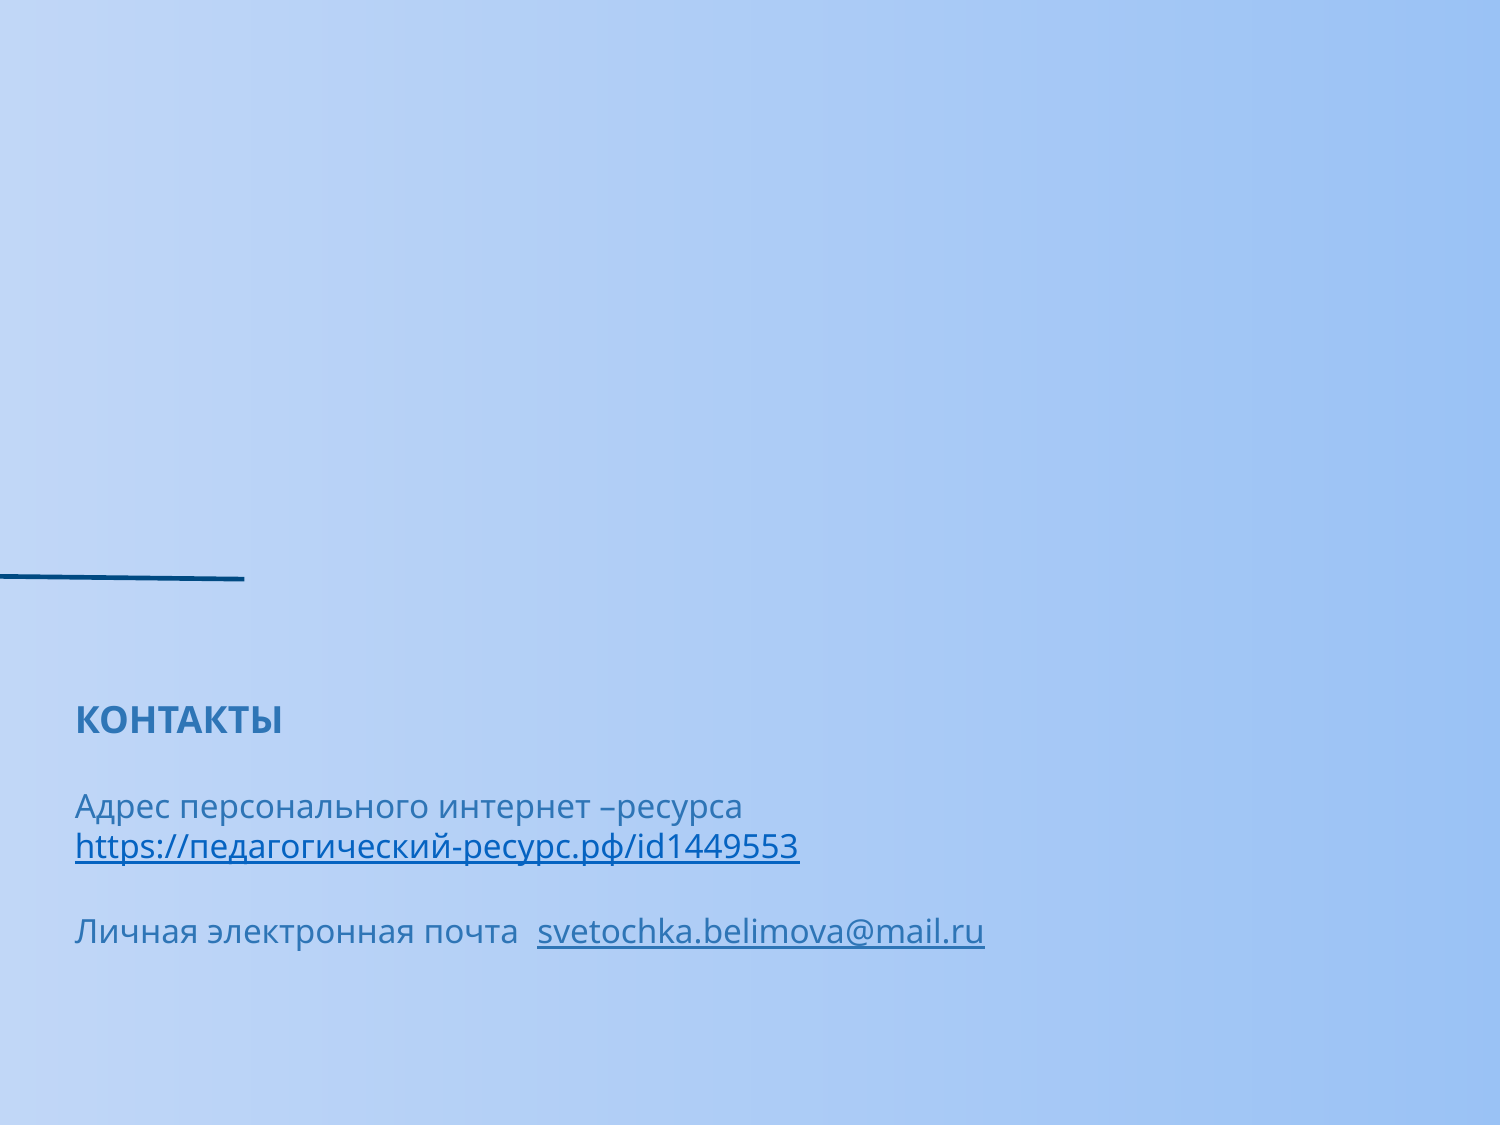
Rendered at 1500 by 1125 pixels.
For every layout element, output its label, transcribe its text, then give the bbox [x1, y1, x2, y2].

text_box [0, 576, 245, 580]
text_box КОНТАКТЫ Адрес персонального интернет –ресурса https://педагогический-ресурс.рф/id1449553 Личная электронная почта svetochka.belimova@mail.ru [59, 688, 1440, 986]
